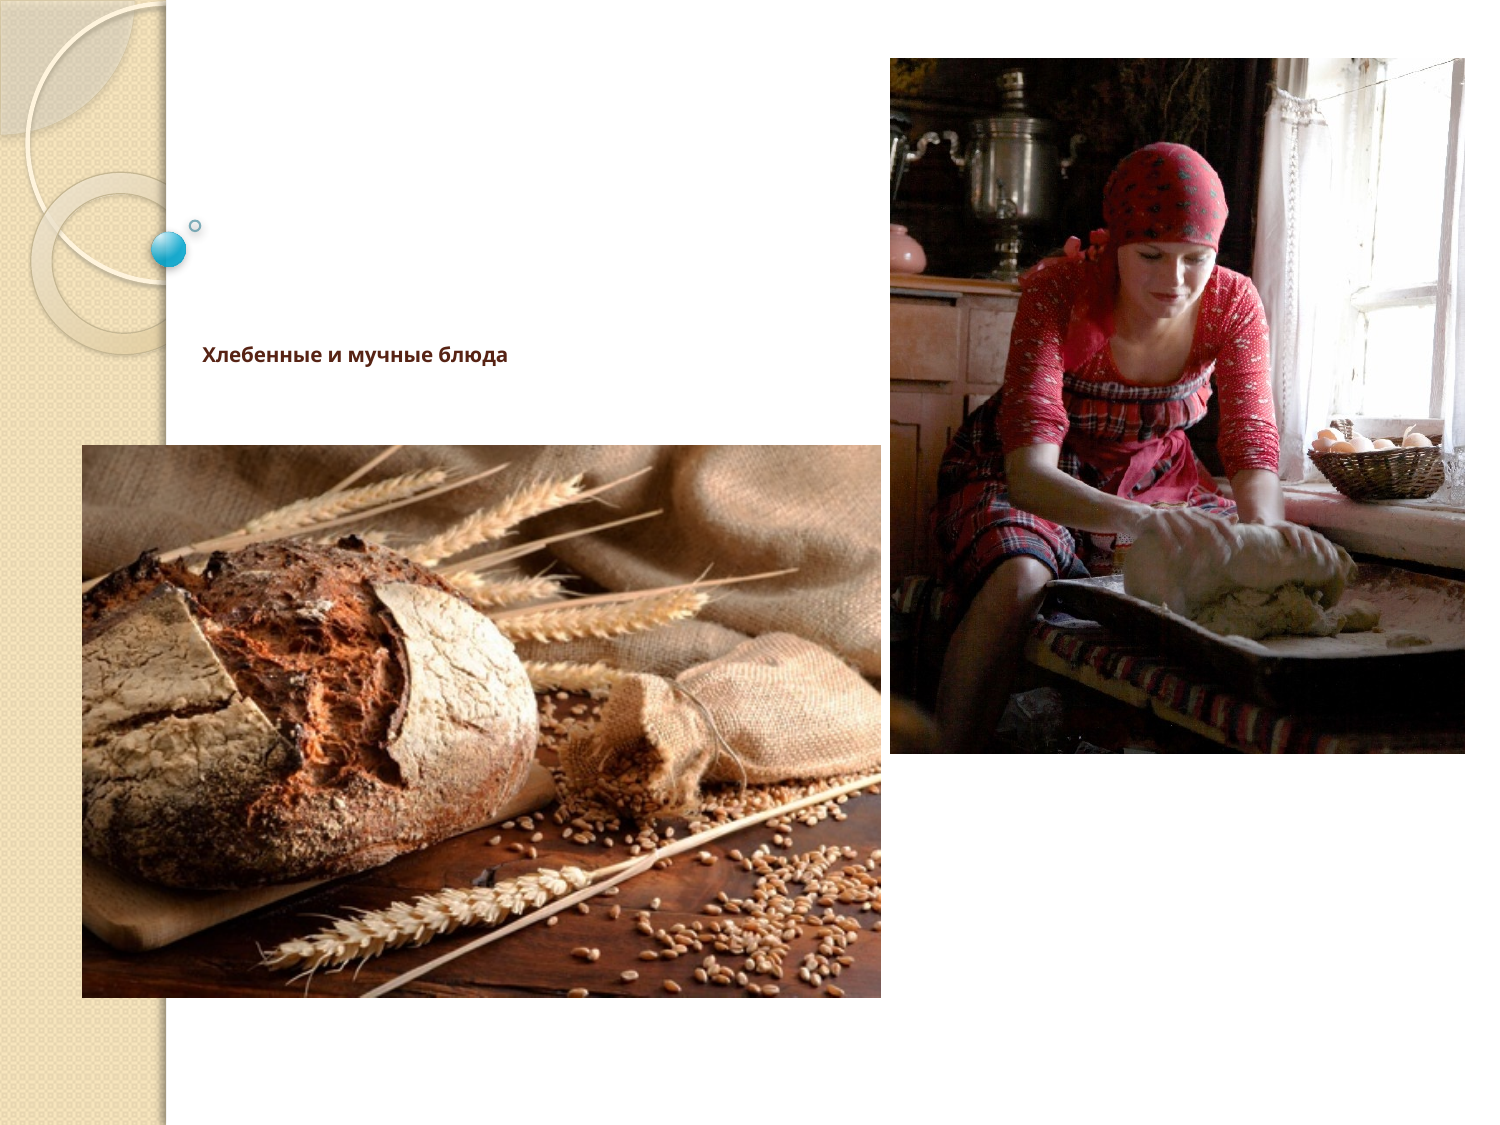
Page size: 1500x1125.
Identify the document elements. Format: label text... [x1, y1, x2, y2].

picture [81, 445, 882, 998]
title Хлебенные и мучные блюда [187, 58, 855, 375]
picture [890, 58, 1466, 754]
